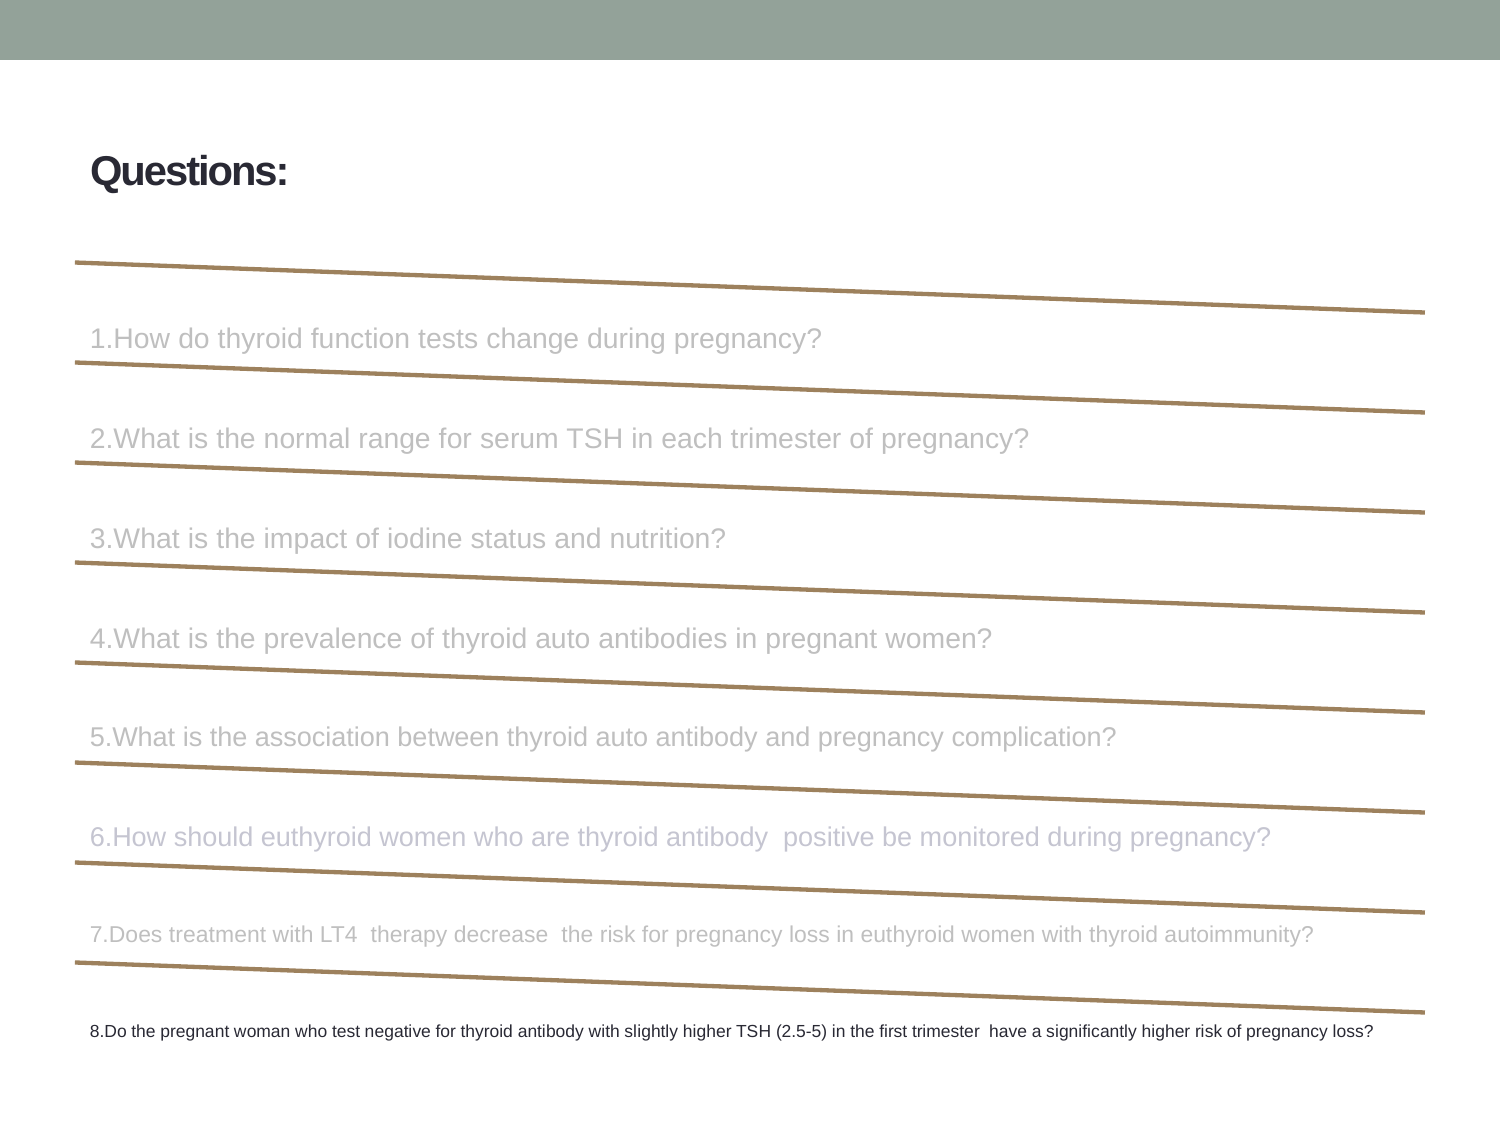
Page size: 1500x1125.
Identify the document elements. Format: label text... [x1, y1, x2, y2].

title Questions: [75, 87, 1425, 250]
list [74, 262, 1426, 1063]
